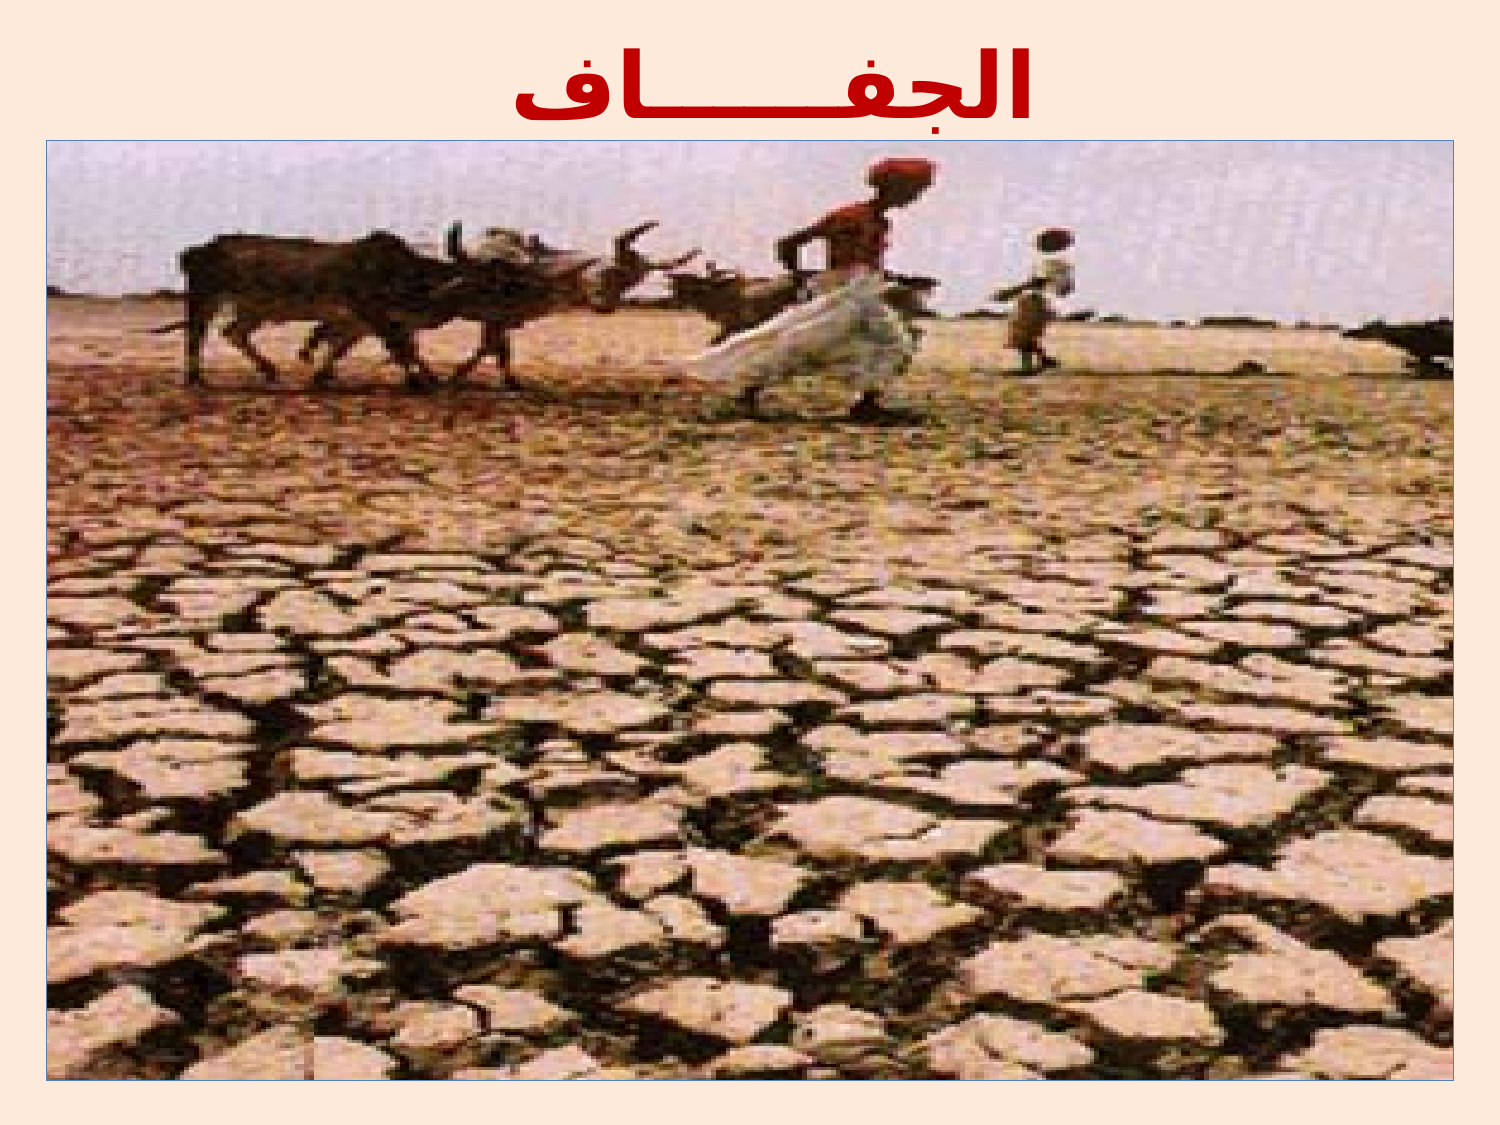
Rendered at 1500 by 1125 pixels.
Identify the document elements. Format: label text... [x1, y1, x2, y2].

text_box الجفــــــاف [398, 23, 1149, 139]
picture [46, 140, 1454, 1081]
